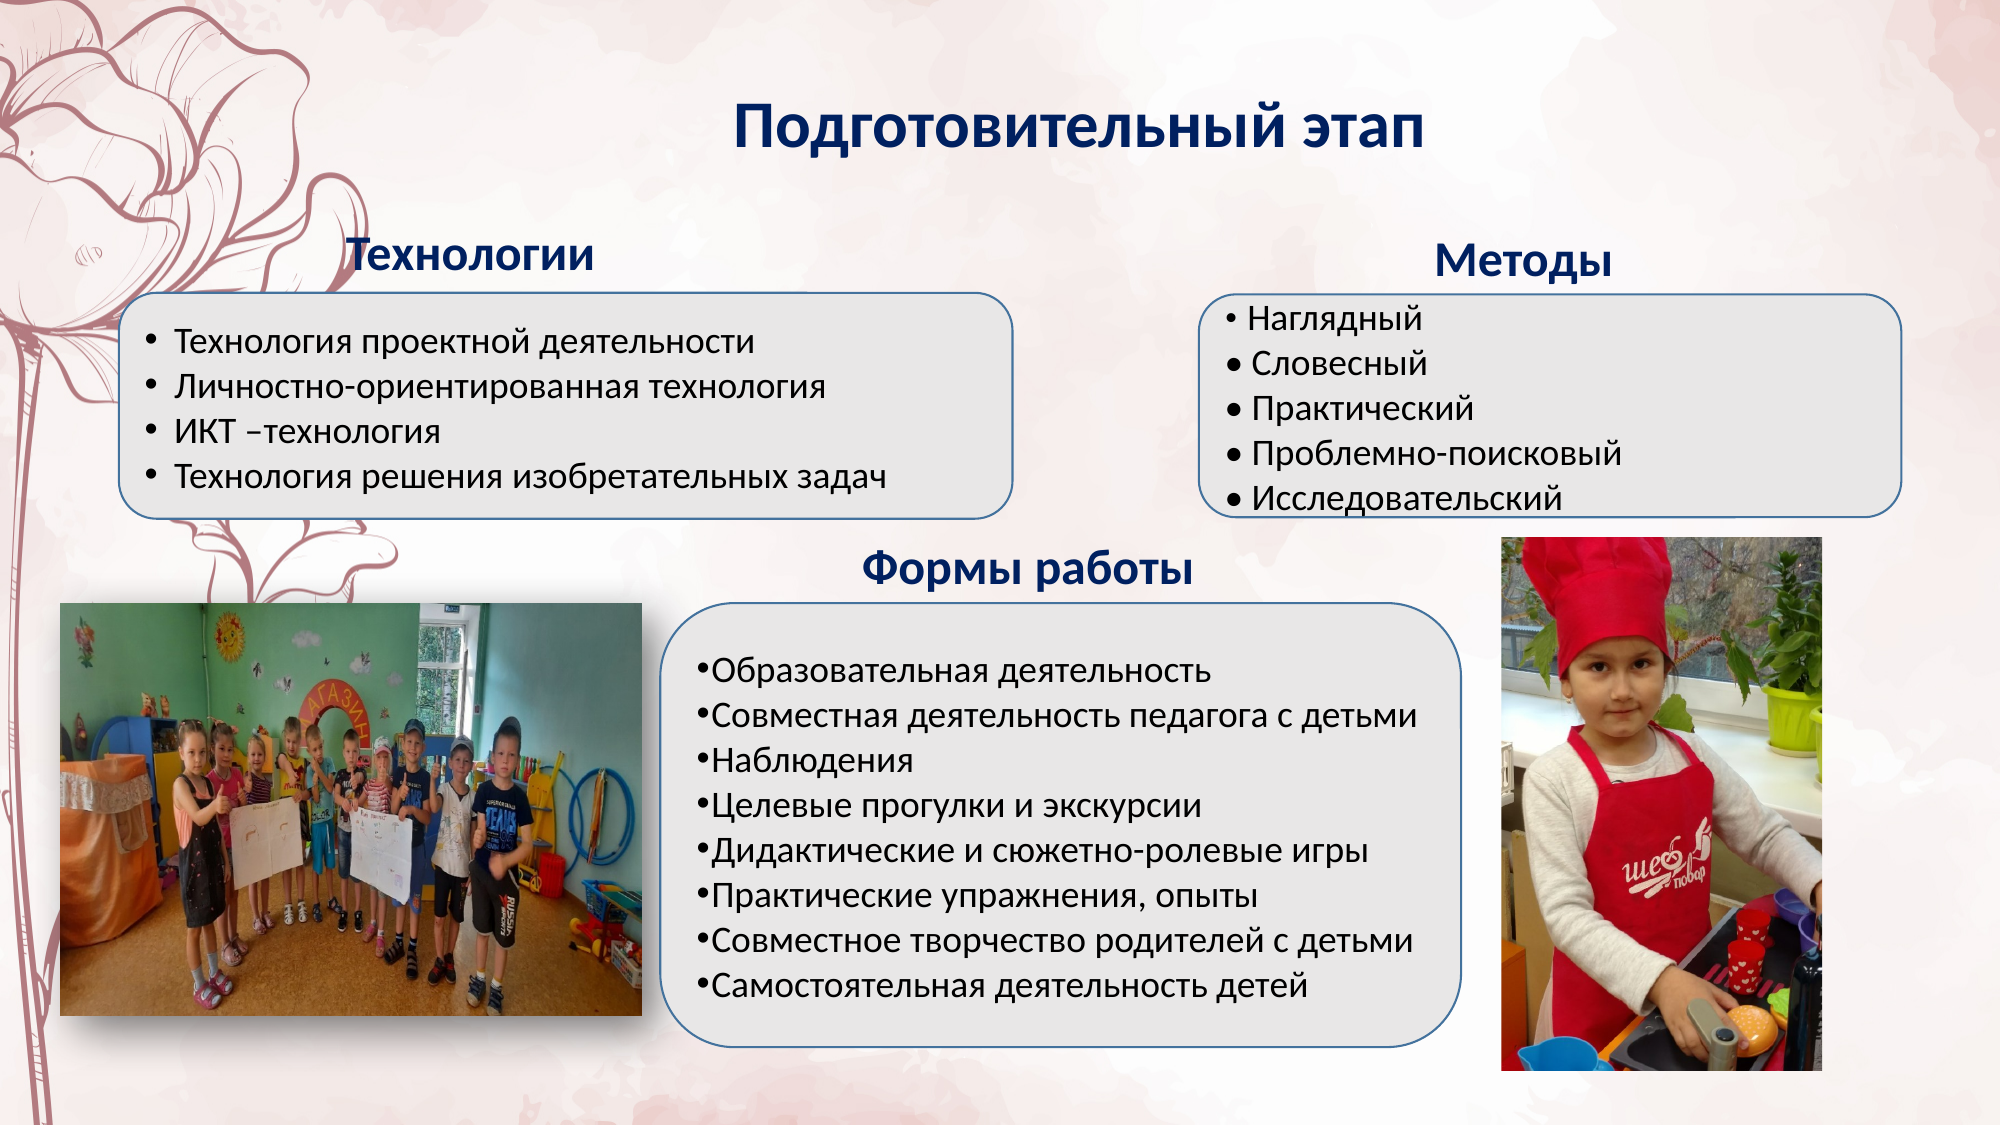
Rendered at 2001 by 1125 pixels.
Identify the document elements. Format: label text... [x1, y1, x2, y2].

text_box Образовательная деятельность Совместная деятельность педагога с детьми Наблюдения Целевые прогулки и экскурсии Дидактические и сюжетно-ролевые игры Практические упражнения, опыты Совместное творчество родителей с детьми Самостоятельная деятельность детей [660, 603, 1462, 1048]
picture [0, 0, 2000, 1125]
text_box Технологии [331, 213, 610, 289]
text_box Методы [1419, 219, 1629, 294]
text_box • Наглядный • Словесный • Практический • Проблемно-поисковый • Исследовательский [1198, 294, 1902, 518]
text_box Формы работы [847, 527, 1210, 603]
text_box Технология проектной деятельности Личностно-ориентированная технология ИКТ –технология Технология решения изобретательных задач [117, 291, 1014, 520]
text_box [202, 37, 1823, 188]
text_box Подготовительный этап [220, 73, 1939, 169]
